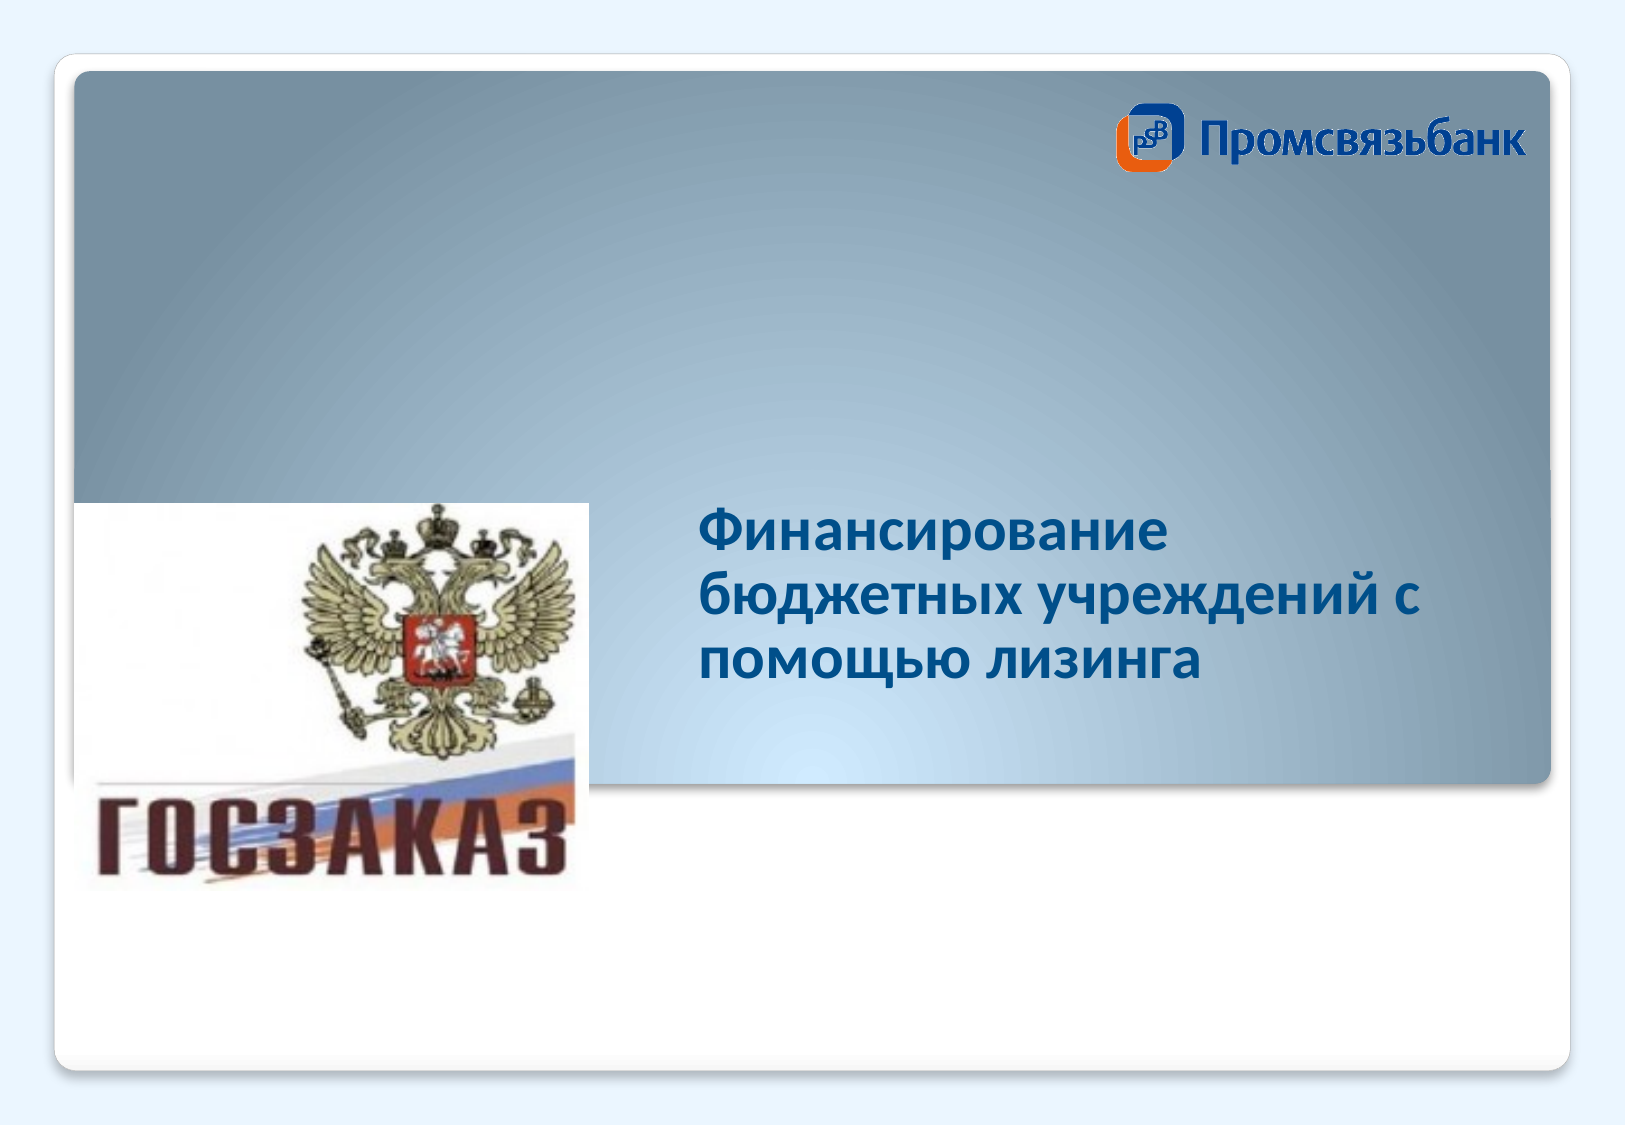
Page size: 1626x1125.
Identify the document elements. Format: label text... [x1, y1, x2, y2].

picture [1093, 81, 1548, 194]
picture [73, 503, 589, 891]
title Финансирование бюджетных учреждений с помощью лизинга [683, 492, 1516, 692]
